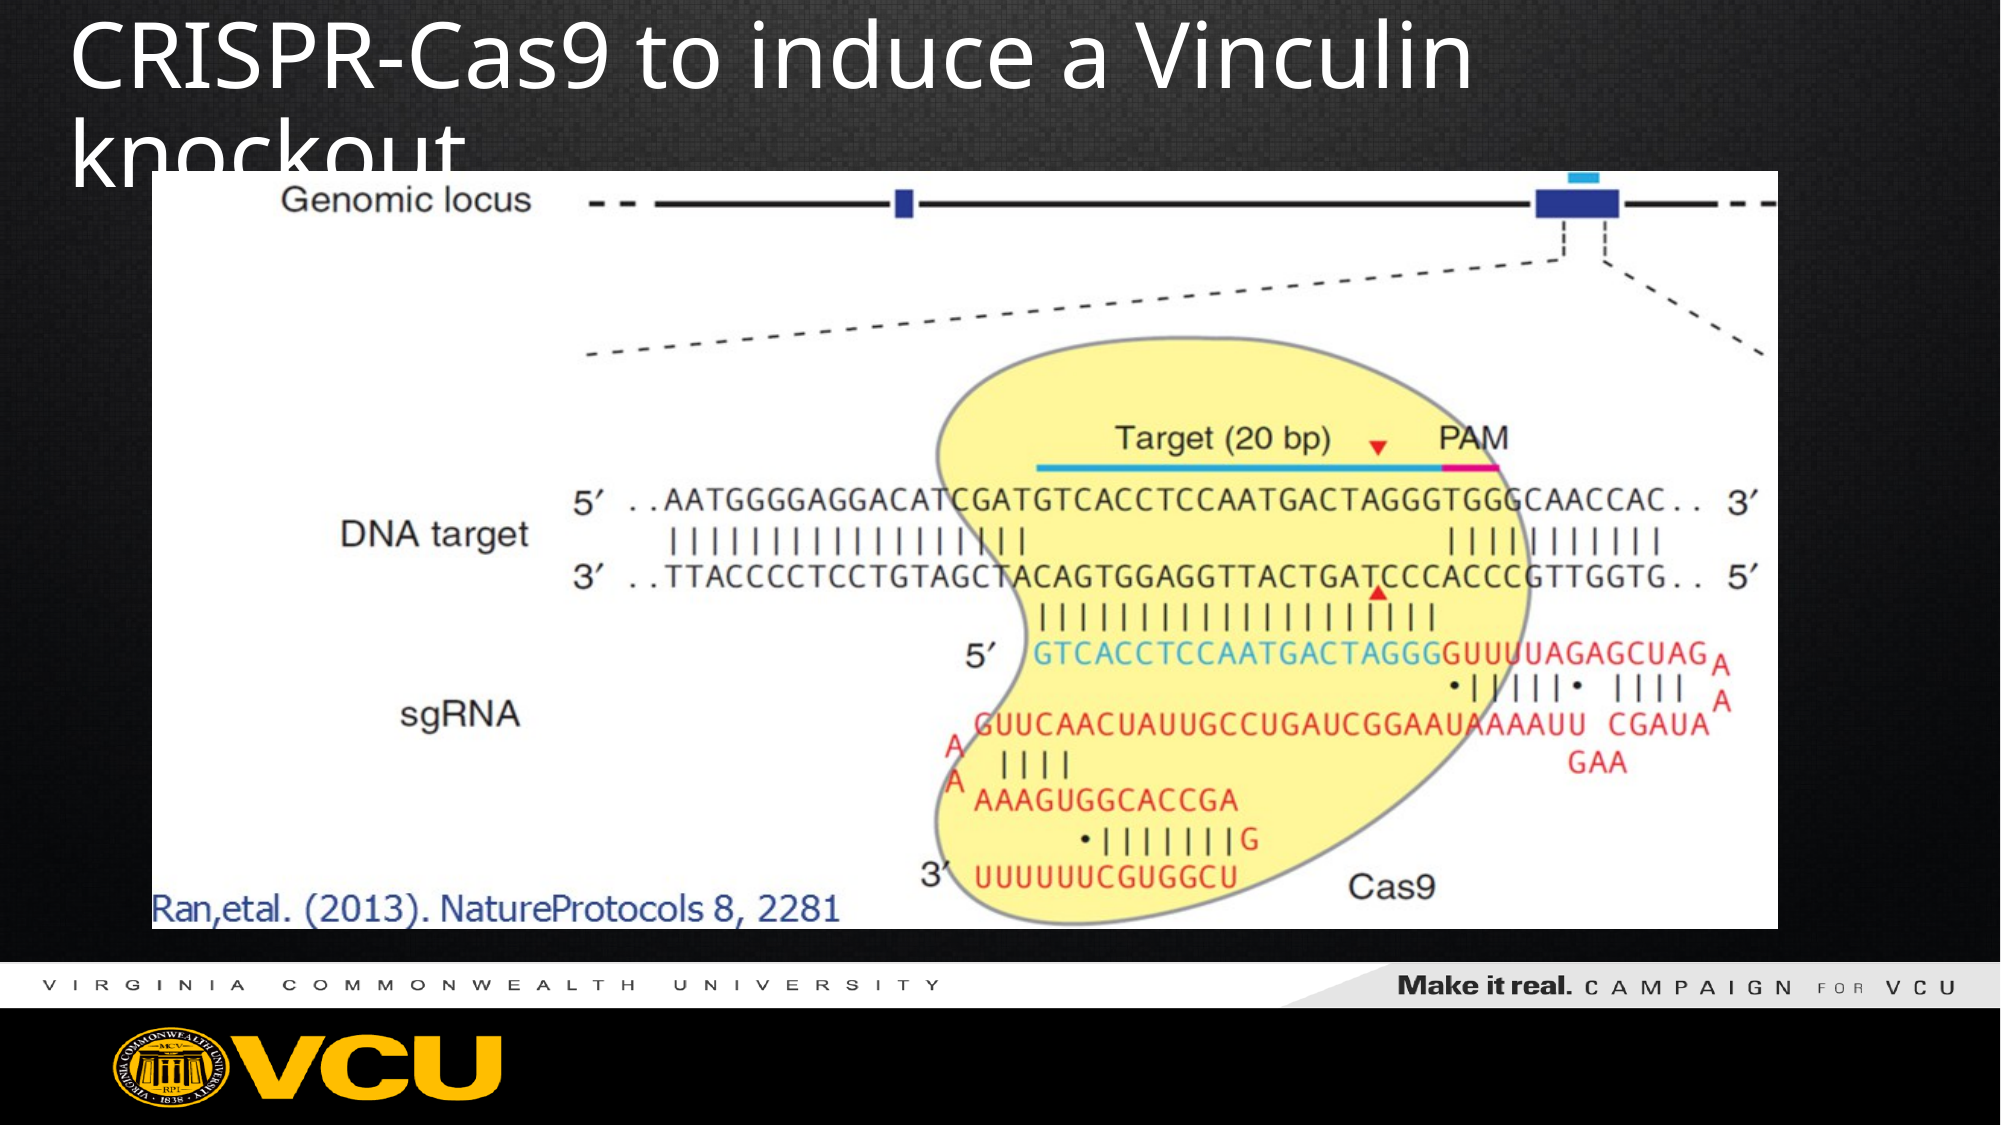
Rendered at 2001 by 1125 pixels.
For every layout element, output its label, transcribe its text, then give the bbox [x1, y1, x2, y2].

picture [0, 0, 2001, 1125]
title CRISPR-Cas9 to induce a Vinculin knockout [53, 0, 1779, 218]
